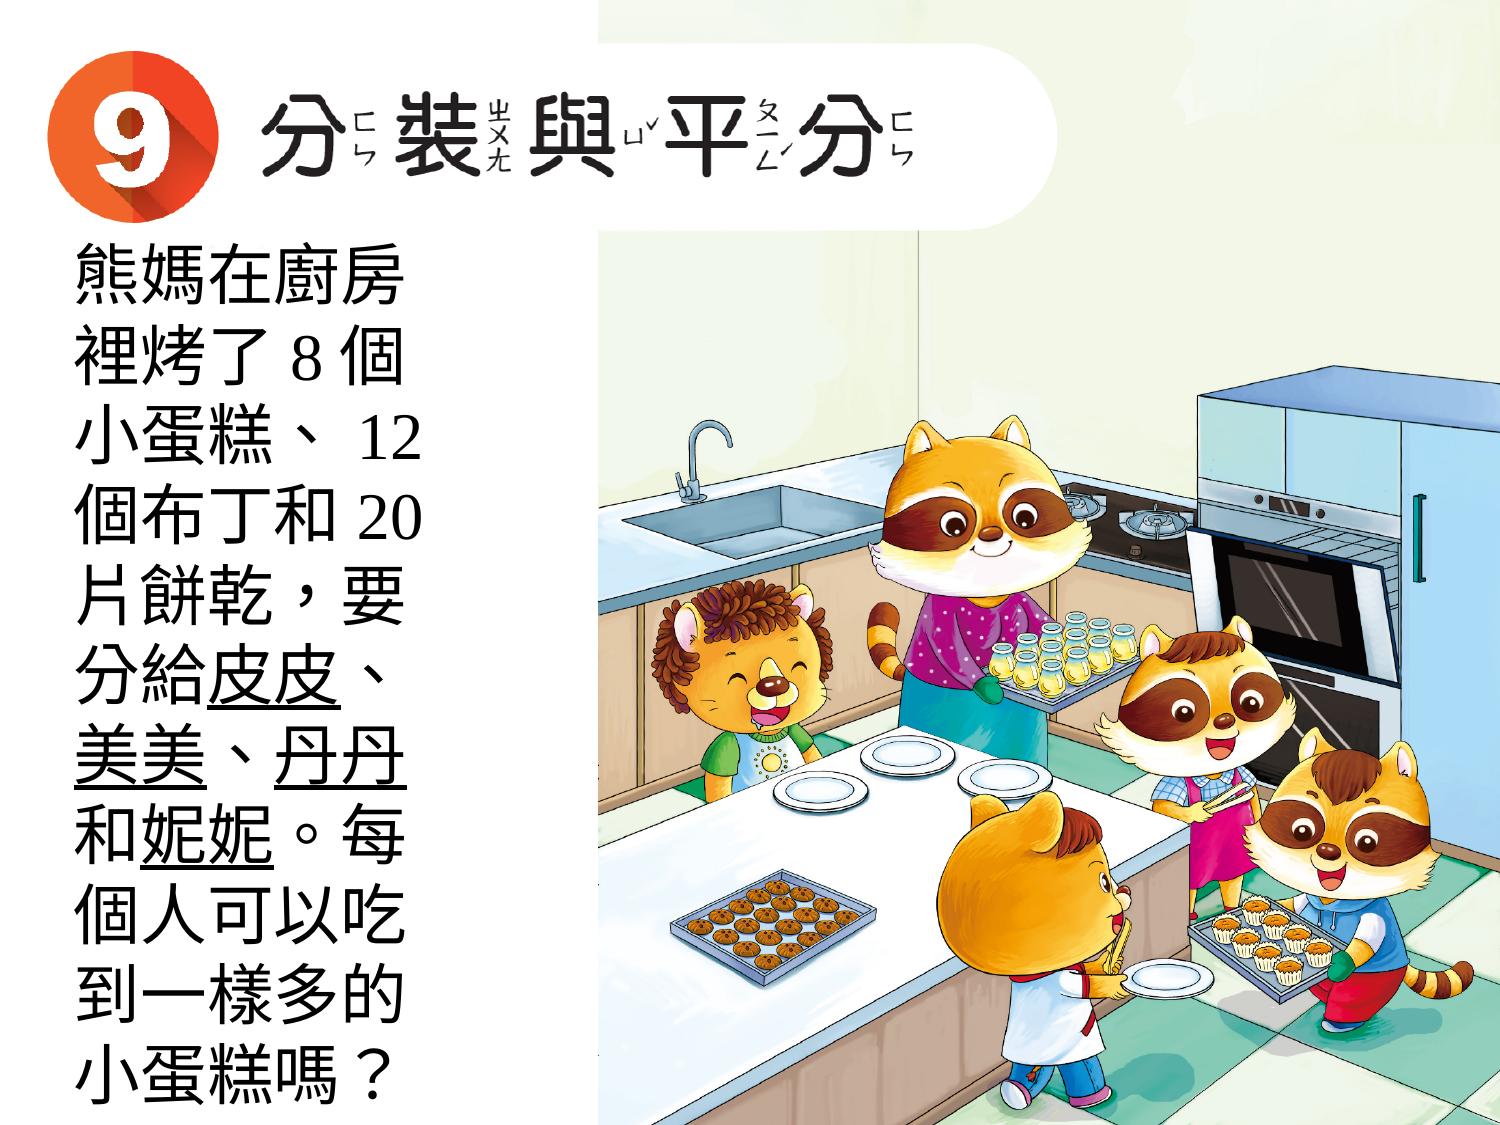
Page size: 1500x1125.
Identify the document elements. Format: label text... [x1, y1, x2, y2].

picture [33, 0, 1500, 1125]
text_box 熊媽在廚房 裡烤了8個 小蛋糕、12 個布丁和20 片餅乾，要 分給皮皮、 美美、丹丹 和妮妮。每 個人可以吃 到一樣多的 小蛋糕嗎？ [58, 257, 592, 1121]
